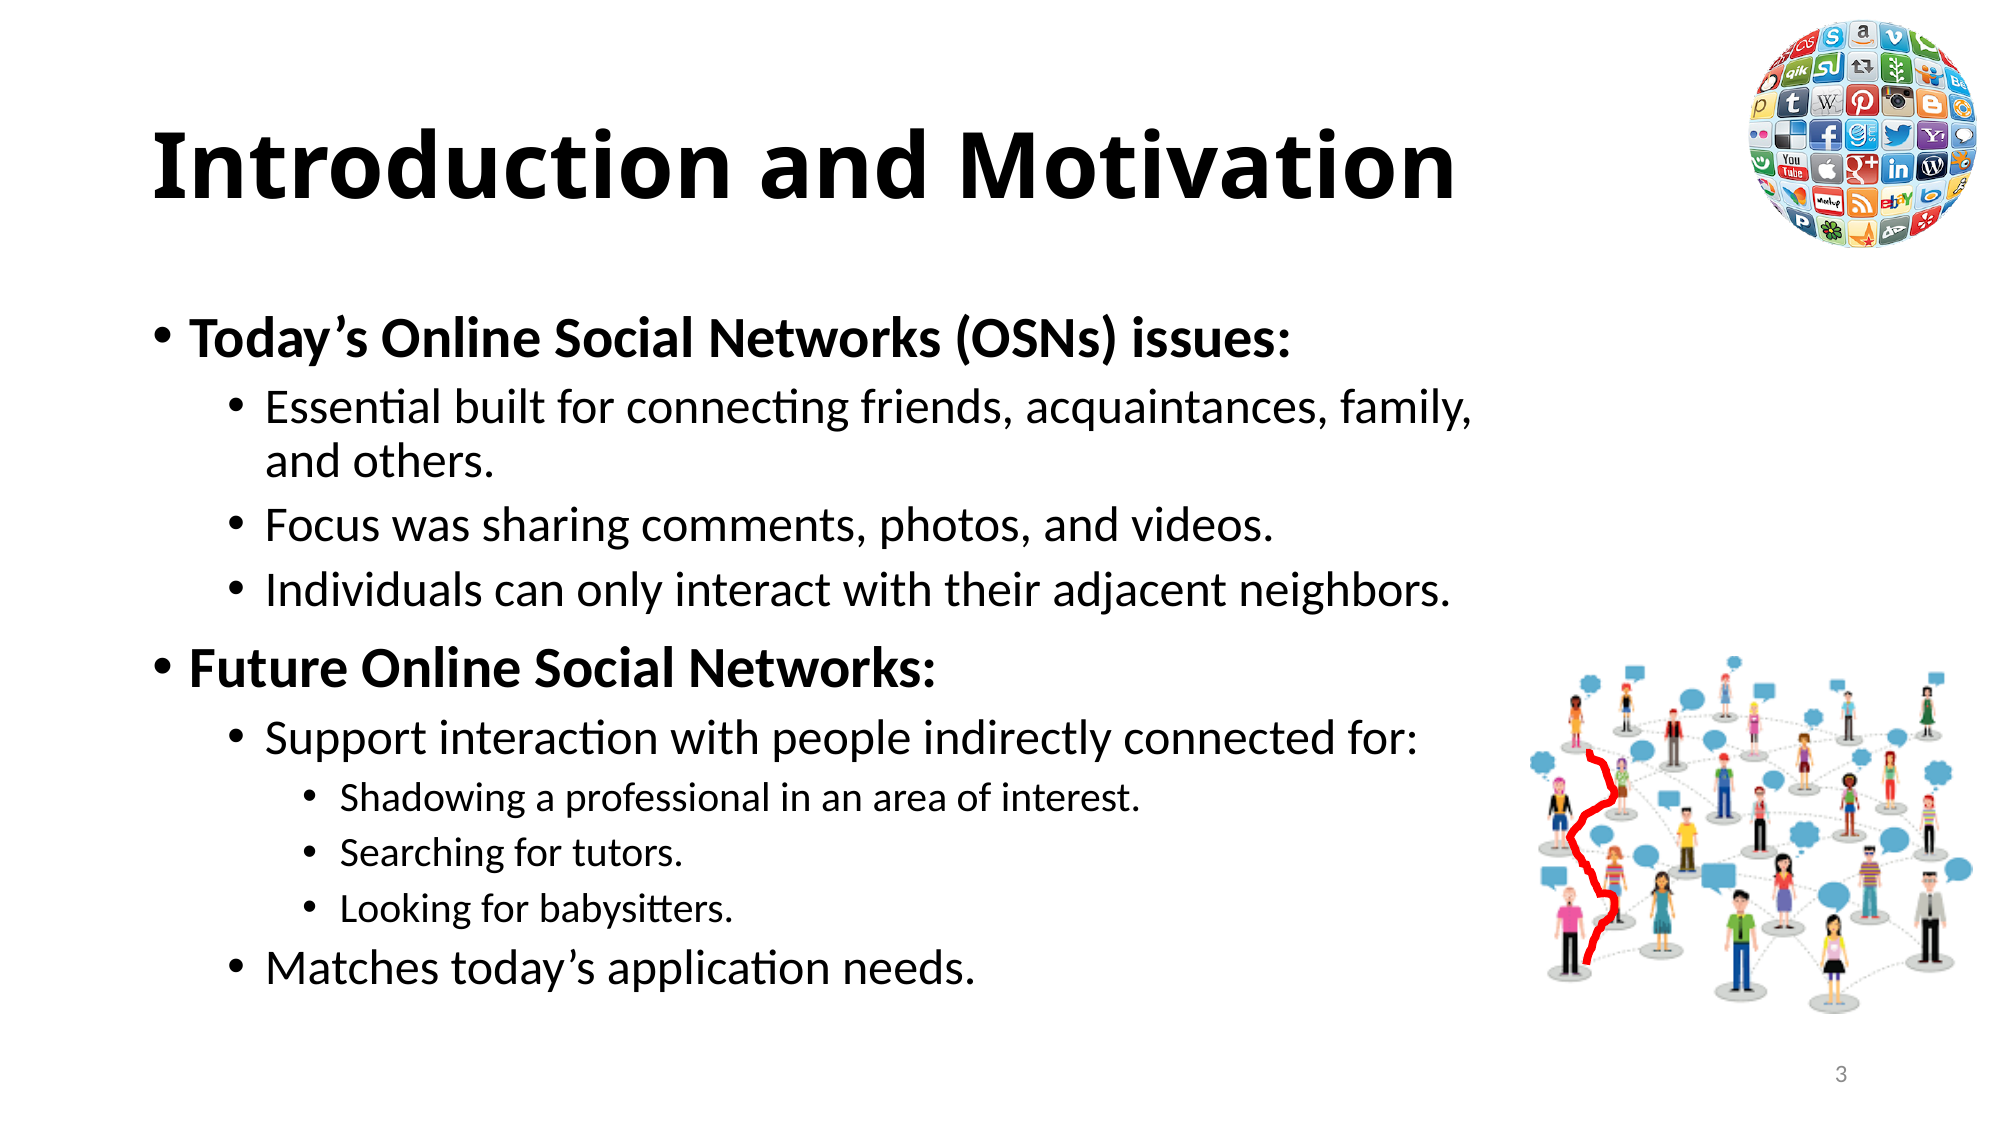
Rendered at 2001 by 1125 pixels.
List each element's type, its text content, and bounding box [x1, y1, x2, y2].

list Today’s Online Social Networks (OSNs) issues: Essential built for connecting friends, acquaintances, family, and others. Focus was sharing comments, photos, and videos. Individuals can only interact with their adjacent neighbors. Future Online Social Networks: Support interaction with people indirectly connected for: Shadowing a professional in an area of interest. Searching for tutors. Looking for babysitters. Matches today’s application needs. [137, 299, 1564, 1008]
picture [1530, 656, 1973, 1014]
title Introduction and Motivation [137, 59, 1863, 278]
picture [1748, 19, 1977, 248]
slide_number 3 [1412, 1042, 1863, 1103]
